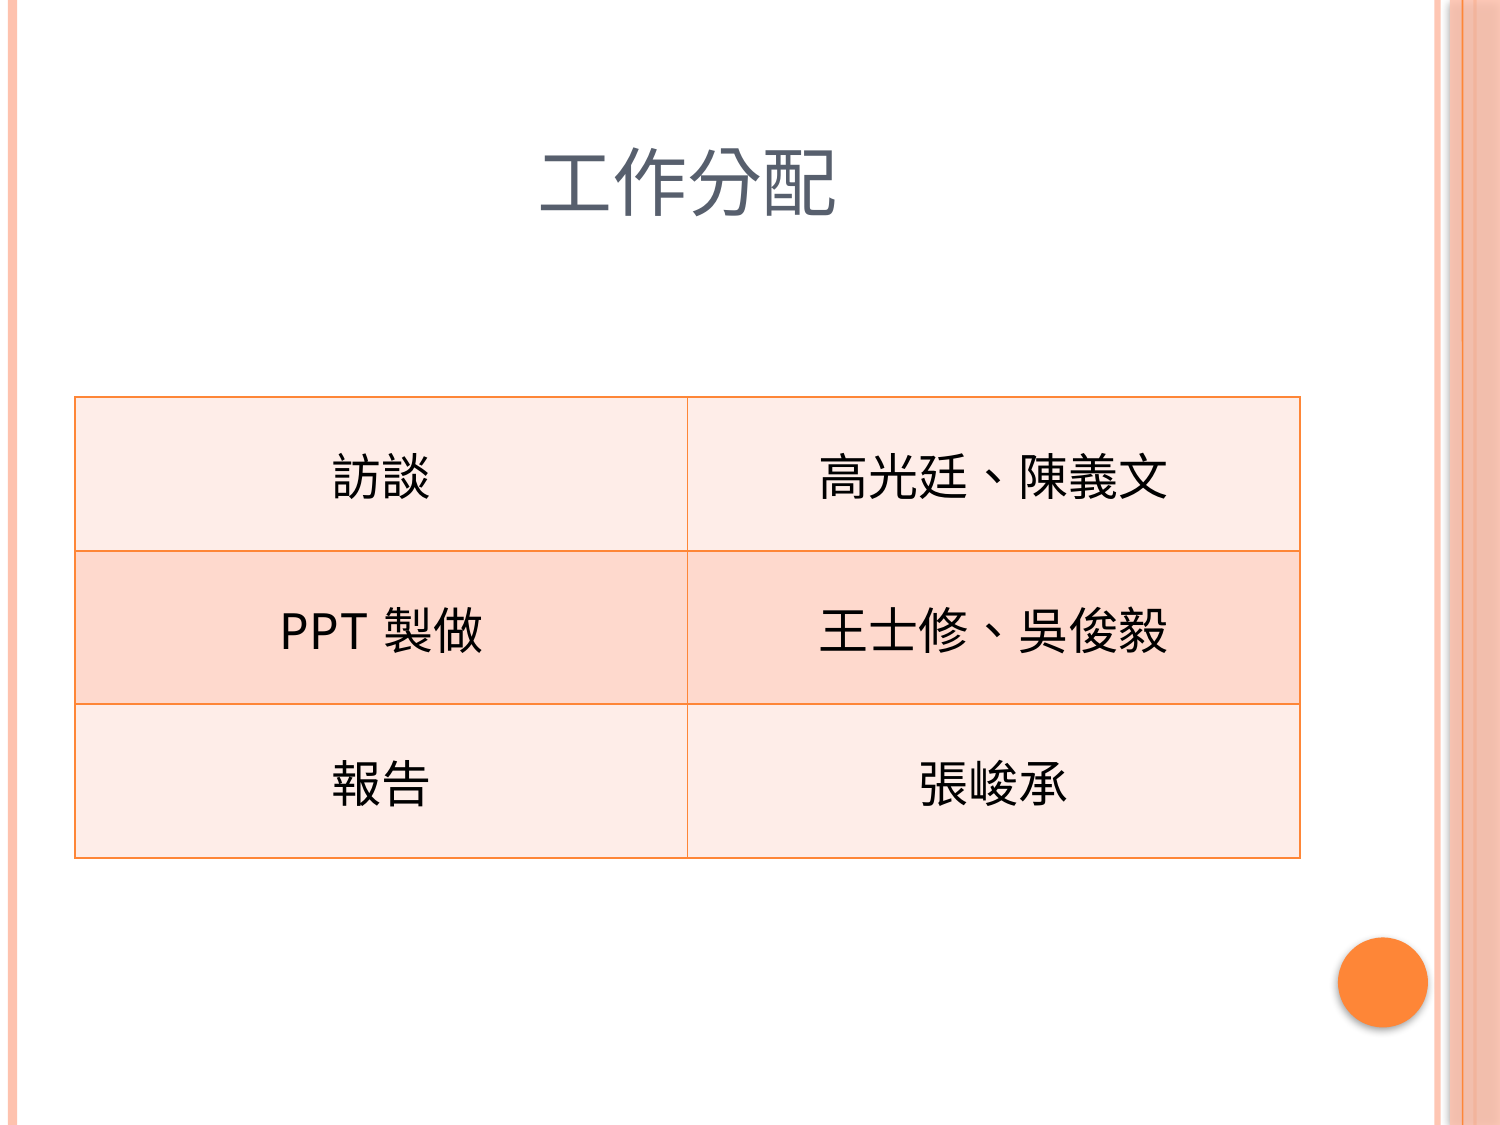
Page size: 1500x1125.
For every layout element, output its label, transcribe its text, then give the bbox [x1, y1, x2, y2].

title 工作分配 [75, 45, 1300, 233]
table_cell 張峻承 [688, 705, 1299, 857]
table_cell 報告 [76, 705, 687, 857]
table_header 訪談 [76, 398, 687, 550]
table_cell PPT製做 [76, 552, 687, 703]
table_cell 王士修、吳俊毅 [688, 552, 1299, 703]
table_header 高光廷、陳義文 [688, 398, 1299, 550]
